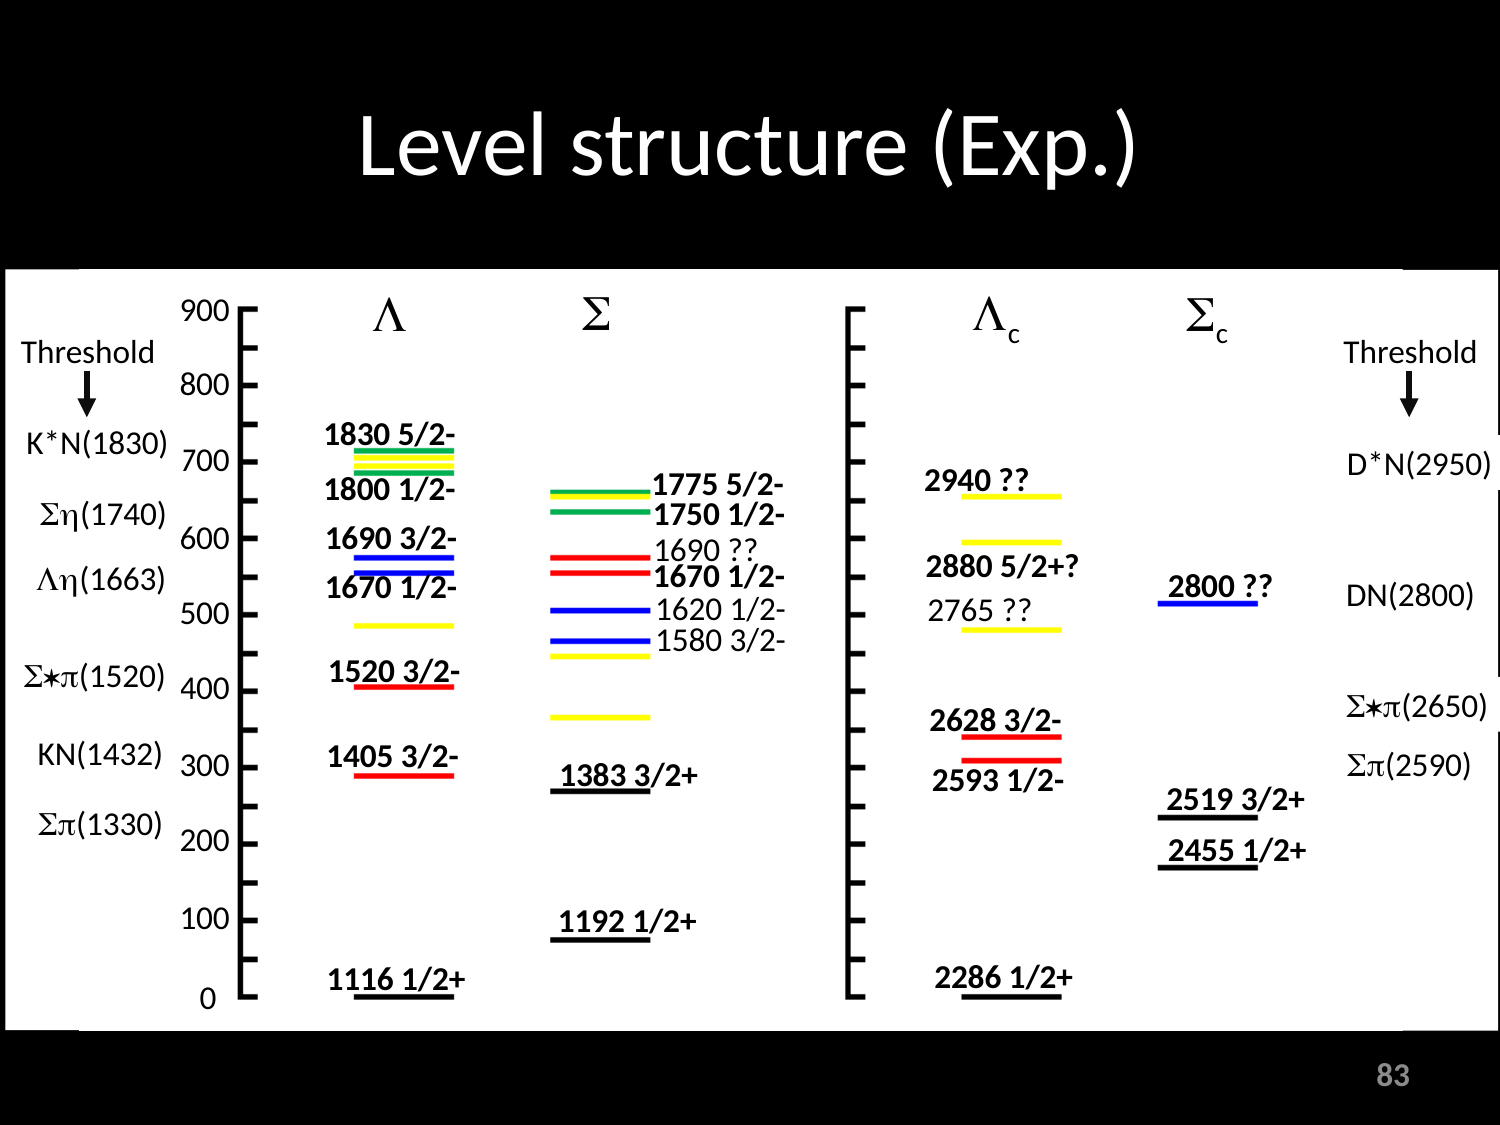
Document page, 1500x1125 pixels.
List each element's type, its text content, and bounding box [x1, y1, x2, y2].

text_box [191, 280, 246, 1025]
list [188, 269, 1327, 1031]
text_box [4, 269, 186, 1031]
slide_number 83 [1074, 1042, 1425, 1103]
title Level structure (Exp.) [74, 44, 1426, 233]
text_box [1327, 269, 1500, 1031]
